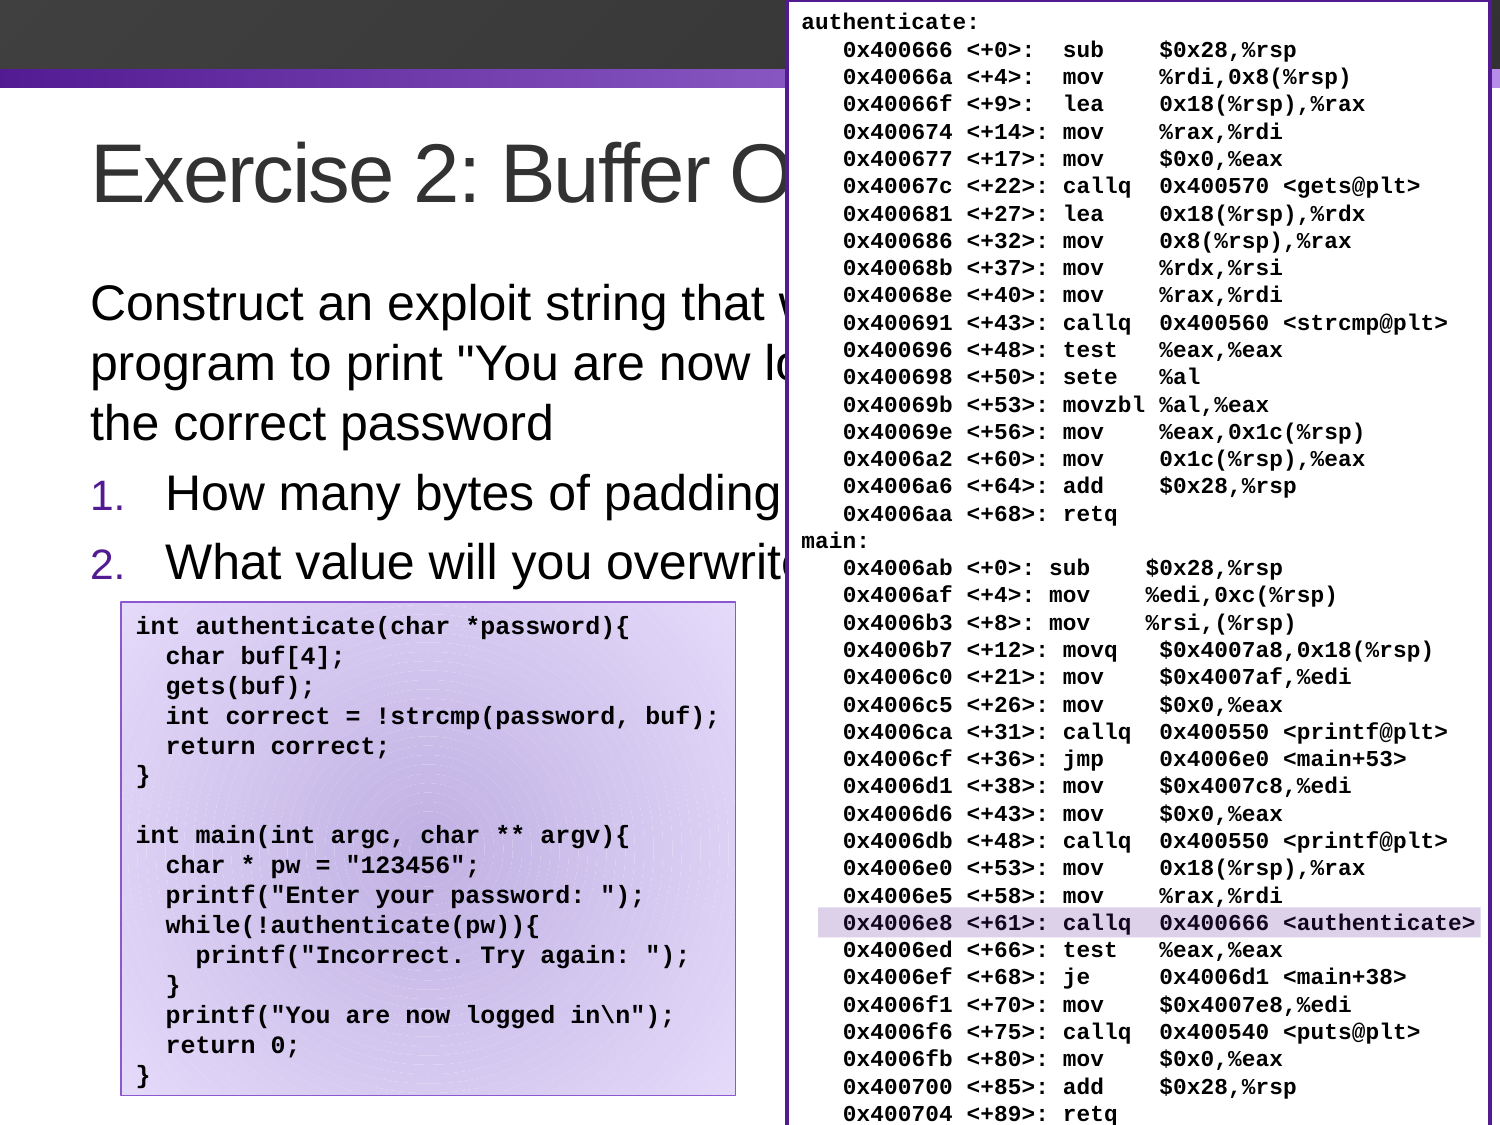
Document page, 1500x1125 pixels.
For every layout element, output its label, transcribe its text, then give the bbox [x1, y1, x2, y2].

text_box [816, 905, 1483, 940]
text_box int authenticate(char *password){ char buf[4]; gets(buf); int correct = !strcmp(password, buf); return correct; } int main(int argc, char ** argv){ char * pw = "123456"; printf("Enter your password: "); while(!authenticate(pw)){ printf("Incorrect. Try again: "); } printf("You are now logged in\n"); return 0; } [120, 601, 736, 1096]
list Construct an exploit string that will successfully cause the program to print "You are now logged in" without knowing the correct password How many bytes of padding are in this exploit string? What value will you overwrite the return address with? [75, 262, 785, 1063]
title Exercise 2: Buffer Overflow [75, 87, 785, 250]
text_box authenticate: 0x400666 <+0>: sub $0x28,%rsp 0x40066a <+4>: mov %rdi,0x8(%rsp) 0x40066f <+9>: lea 0x18(%rsp),%rax 0x400674 <+14>: mov %rax,%rdi 0x400677 <+17>: mov $0x0,%eax 0x40067c <+22>: callq 0x400570 <gets@plt> 0x400681 <+27>: lea 0x18(%rsp),%rdx 0x400686 <+32>: mov 0x8(%rsp),%rax 0x40068b <+37>: mov %rdx,%rsi 0x40068e <+40>: mov %rax,%rdi 0x400691 <+43>: callq 0x400560 <strcmp@plt> 0x400696 <+48>: test %eax,%eax 0x400698 <+50>: sete %al 0x40069b <+53>: movzbl %al,%eax 0x40069e <+56>: mov %eax,0x1c(%rsp) 0x4006a2 <+60>: mov 0x1c(%rsp),%eax 0x4006a6 <+64>: add $0x28,%rsp 0x4006aa <+68>: retq main: 0x4006ab <+0>: sub $0x28,%rsp 0x4006af <+4>: mov %edi,0xc(%rsp) 0x4006b3 <+8>: mov %rsi,(%rsp) 0x4006b7 <+12>: movq $0x4007a8,0x18(%rsp) 0x4006c0 <+21>: mov $0x4007af,%edi 0x4006c5 <+26>: mov $0x0,%eax 0x4006ca <+31>: callq 0x400550 <printf@plt> 0x4006cf <+36>: jmp 0x4006e0 <main+53> 0x4006d1 <+38>: mov $0x4007c8,%edi 0x4006d6 <+43>: mov $0x0,%eax 0x4006db <+48>: callq 0x400550 <printf@plt> 0x4006e0 <+53>: mov 0x18(%rsp),%rax 0x4006e5 <+58>: mov %rax,%rdi 0x4006e8 <+61>: callq 0x400666 <authenticate> 0x4006ed <+66>: test %eax,%eax 0x4006ef <+68>: je 0x4006d1 <main+38> 0x4006f1 <+70>: mov $0x4007e8,%edi 0x4006f6 <+75>: callq 0x400540 <puts@plt> 0x4006fb <+80>: mov $0x0,%eax 0x400700 <+85>: add $0x28,%rsp 0x400704 <+89>: retq [785, 0, 1492, 1125]
